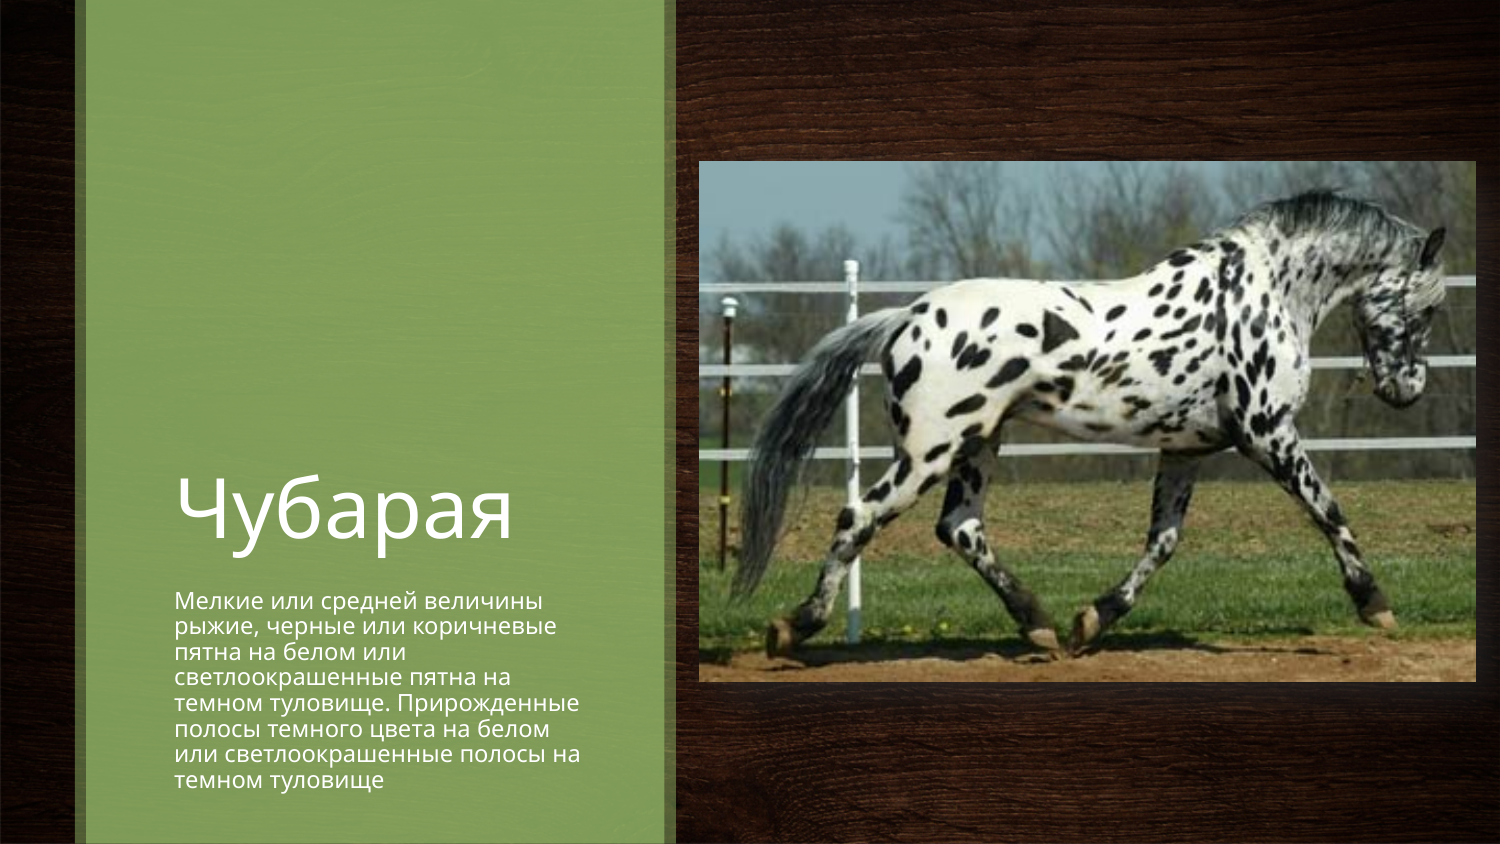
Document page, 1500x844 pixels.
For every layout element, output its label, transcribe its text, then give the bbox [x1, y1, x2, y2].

title Чубарая [159, 84, 600, 563]
picture [676, 0, 1500, 844]
picture [0, 0, 74, 844]
list Мелкие или средней величины рыжие, черные или коричневые пятна на белом или светлоокрашенные пятна на темном туловище. Прирожденные полосы темного цвета на белом или светлоокрашенные полосы на темном туловище [159, 581, 600, 824]
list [699, 161, 1476, 683]
